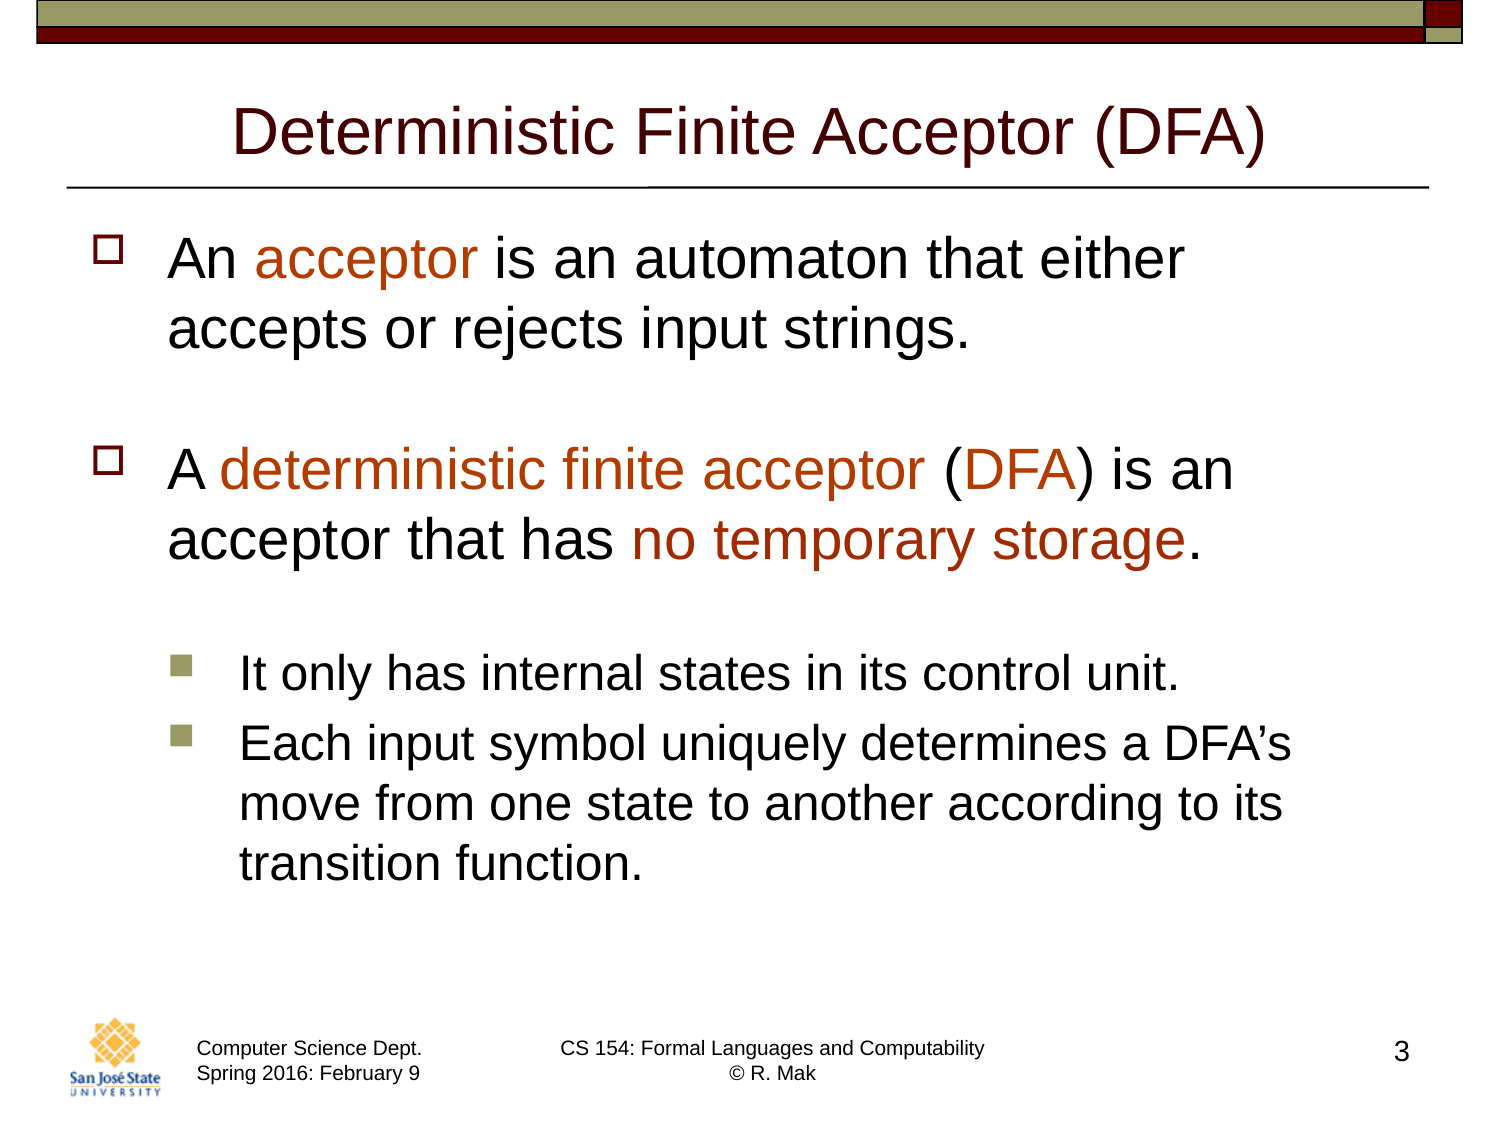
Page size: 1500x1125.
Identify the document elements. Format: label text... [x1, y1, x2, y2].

picture [60, 1012, 166, 1112]
slide_number 3 [1112, 1025, 1425, 1100]
title Deterministic Finite Acceptor (DFA) [75, 67, 1425, 175]
list An acceptor is an automaton that either accepts or rejects input strings. A deterministic finite acceptor (DFA) is an acceptor that has no temporary storage. It only has internal states in its control unit. Each input symbol uniquely determines a DFA’s move from one state to another according to its transition function. [75, 212, 1425, 1006]
